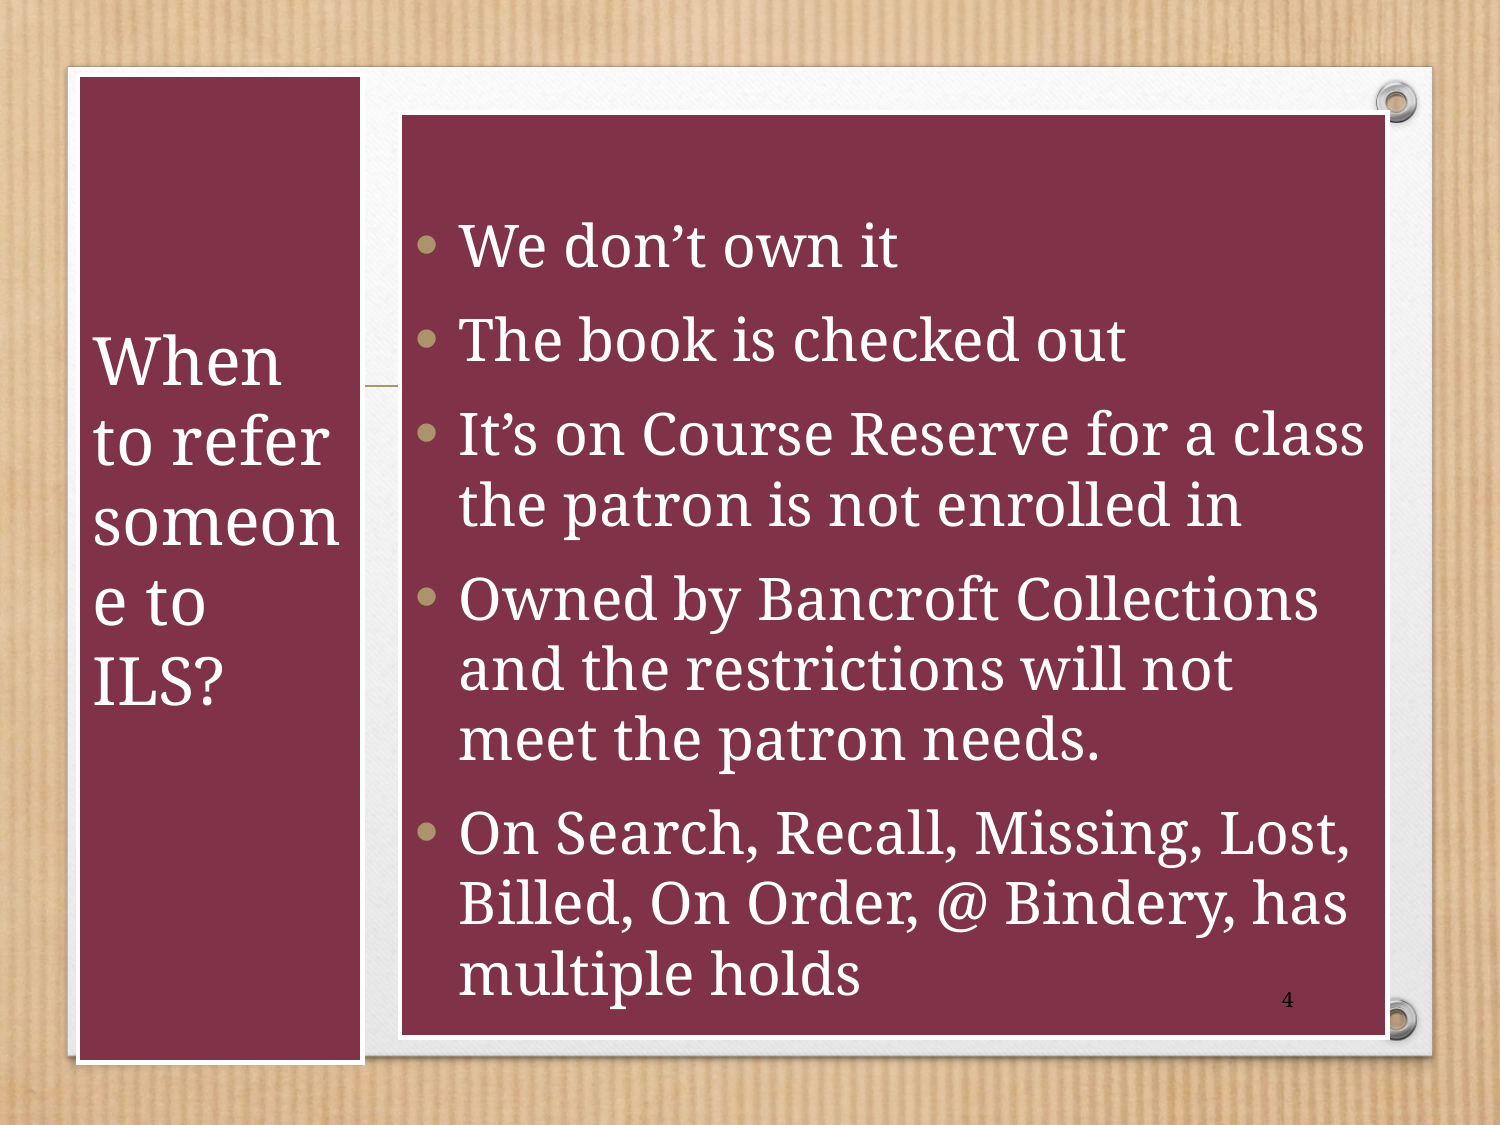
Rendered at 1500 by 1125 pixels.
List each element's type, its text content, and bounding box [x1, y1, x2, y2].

slide_number 4 [1243, 977, 1309, 1024]
list We don’t own it The book is checked out It’s on Course Reserve for a class the patron is not enrolled in Owned by Bancroft Collections and the restrictions will not meet the patron needs. On Search, Recall, Missing, Lost, Billed, On Order, @ Bindery, has multiple holds [398, 110, 1390, 1040]
title When to refer someone to ILS? [76, 73, 365, 1065]
picture [0, 0, 1500, 1125]
